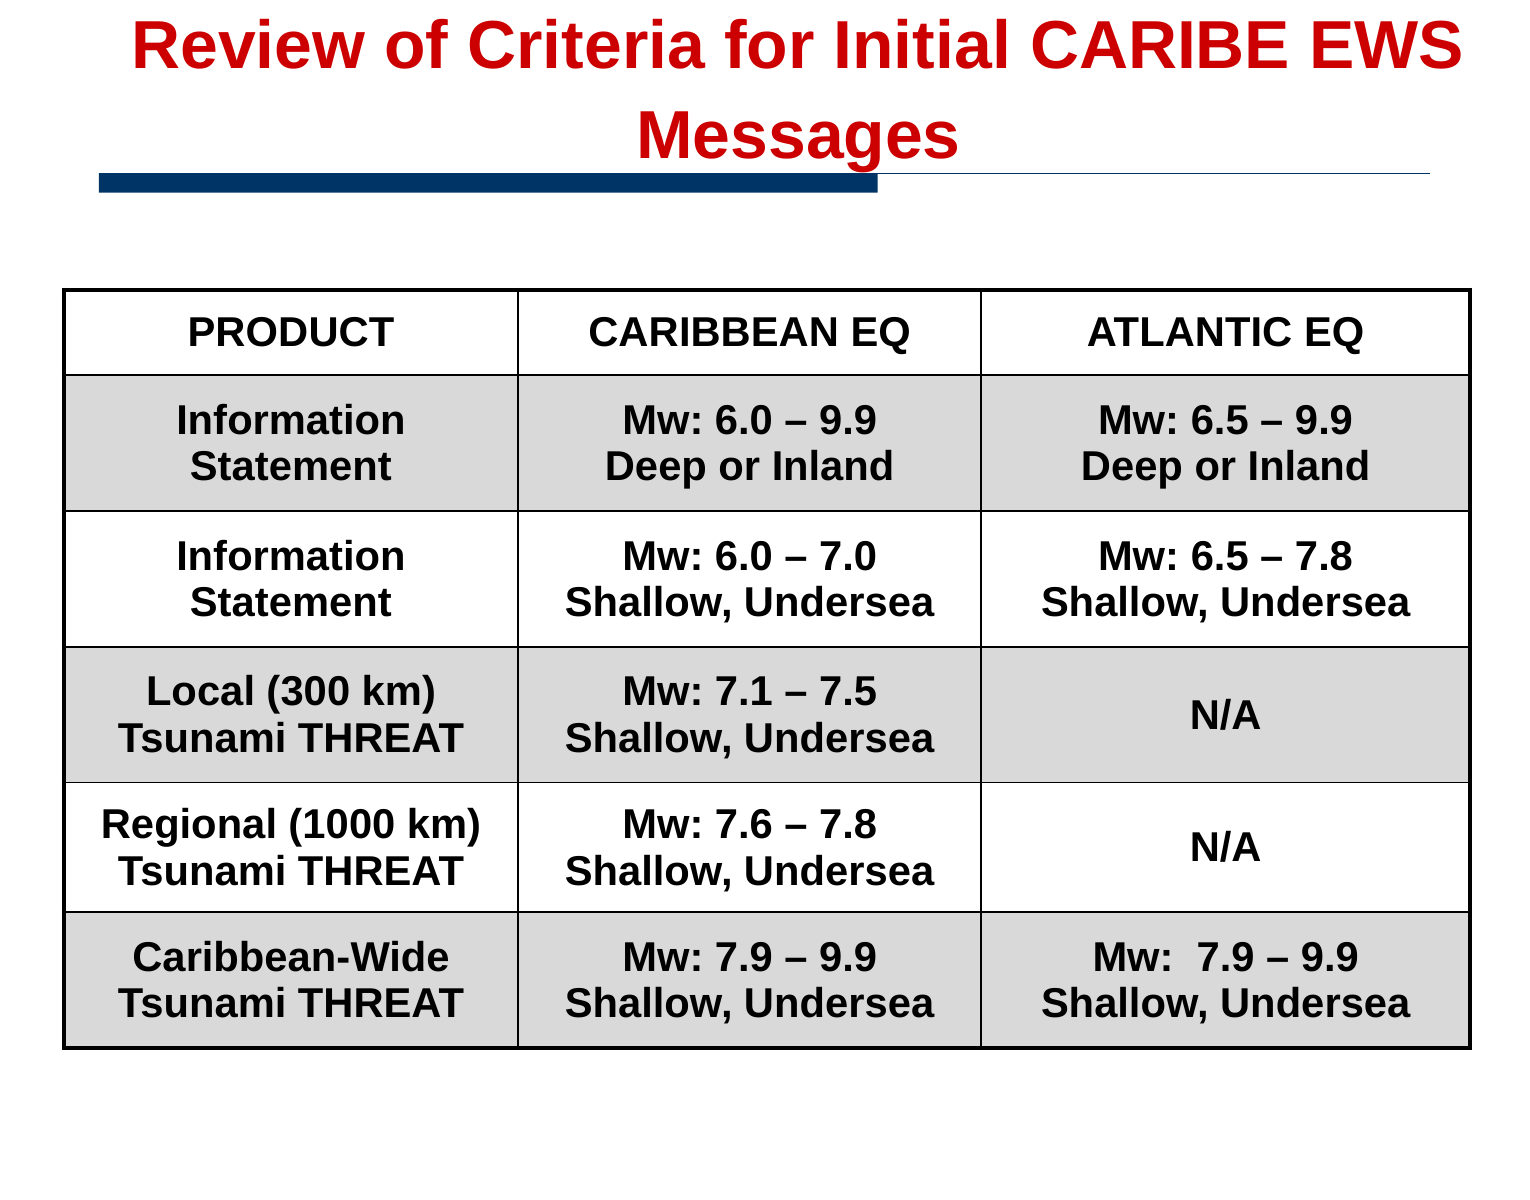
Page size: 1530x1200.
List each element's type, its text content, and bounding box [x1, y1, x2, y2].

table_cell N/A [982, 783, 1468, 911]
table_cell Information Statement [66, 376, 517, 510]
table_cell Mw: 6.0 – 7.0 Shallow, Undersea [519, 512, 980, 646]
table_cell Mw: 6.0 – 9.9 Deep or Inland [519, 376, 980, 510]
table_cell Mw: 6.5 – 9.9 Deep or Inland [982, 376, 1468, 510]
table_header CARIBBEAN EQ [519, 292, 980, 374]
table_header ATLANTIC EQ [982, 292, 1468, 374]
table_cell Information Statement [66, 512, 517, 646]
table_cell Mw: 7.6 – 7.8 Shallow, Undersea [519, 783, 980, 911]
table_cell Local (300 km) Tsunami threat [66, 648, 517, 782]
table_header PRODUCT [66, 292, 517, 374]
table_cell Regional (1000 km) Tsunami threat [66, 783, 517, 911]
table_cell Caribbean-Wide Tsunami threat [66, 913, 517, 1046]
table_cell Mw: 7.9 – 9.9 Shallow, Undersea [982, 913, 1468, 1046]
table_cell Mw: 7.9 – 9.9 Shallow, Undersea [519, 913, 980, 1046]
table_cell N/A [982, 648, 1468, 782]
table_cell Mw: 6.5 – 7.8 Shallow, Undersea [982, 512, 1468, 646]
text_box Review of Criteria for Initial CARIBE EWS Messages [96, 51, 1501, 180]
table_cell Mw: 7.1 – 7.5 Shallow, Undersea [519, 648, 980, 782]
